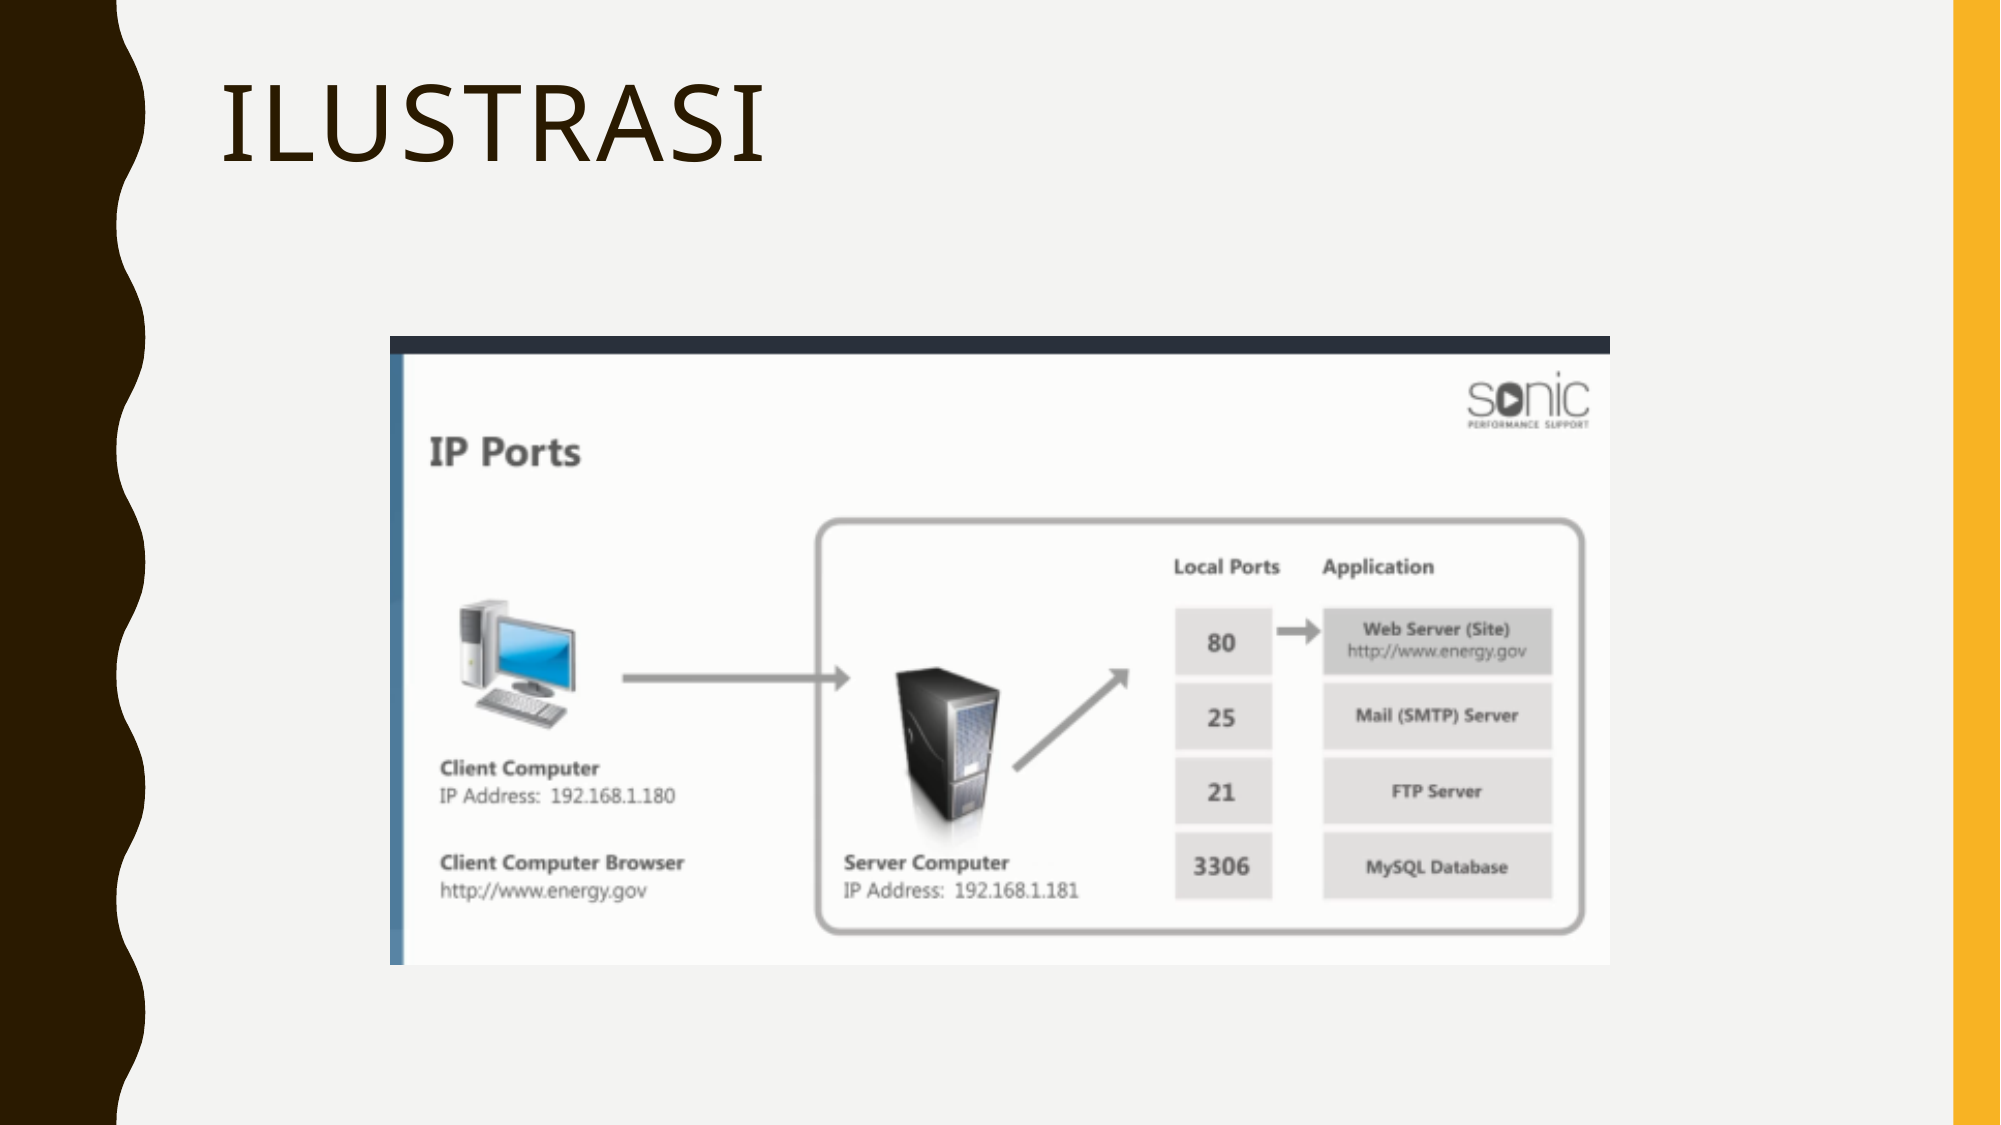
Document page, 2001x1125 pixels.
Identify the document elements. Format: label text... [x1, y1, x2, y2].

title Ilustrasi [205, 62, 1875, 308]
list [390, 336, 1610, 965]
